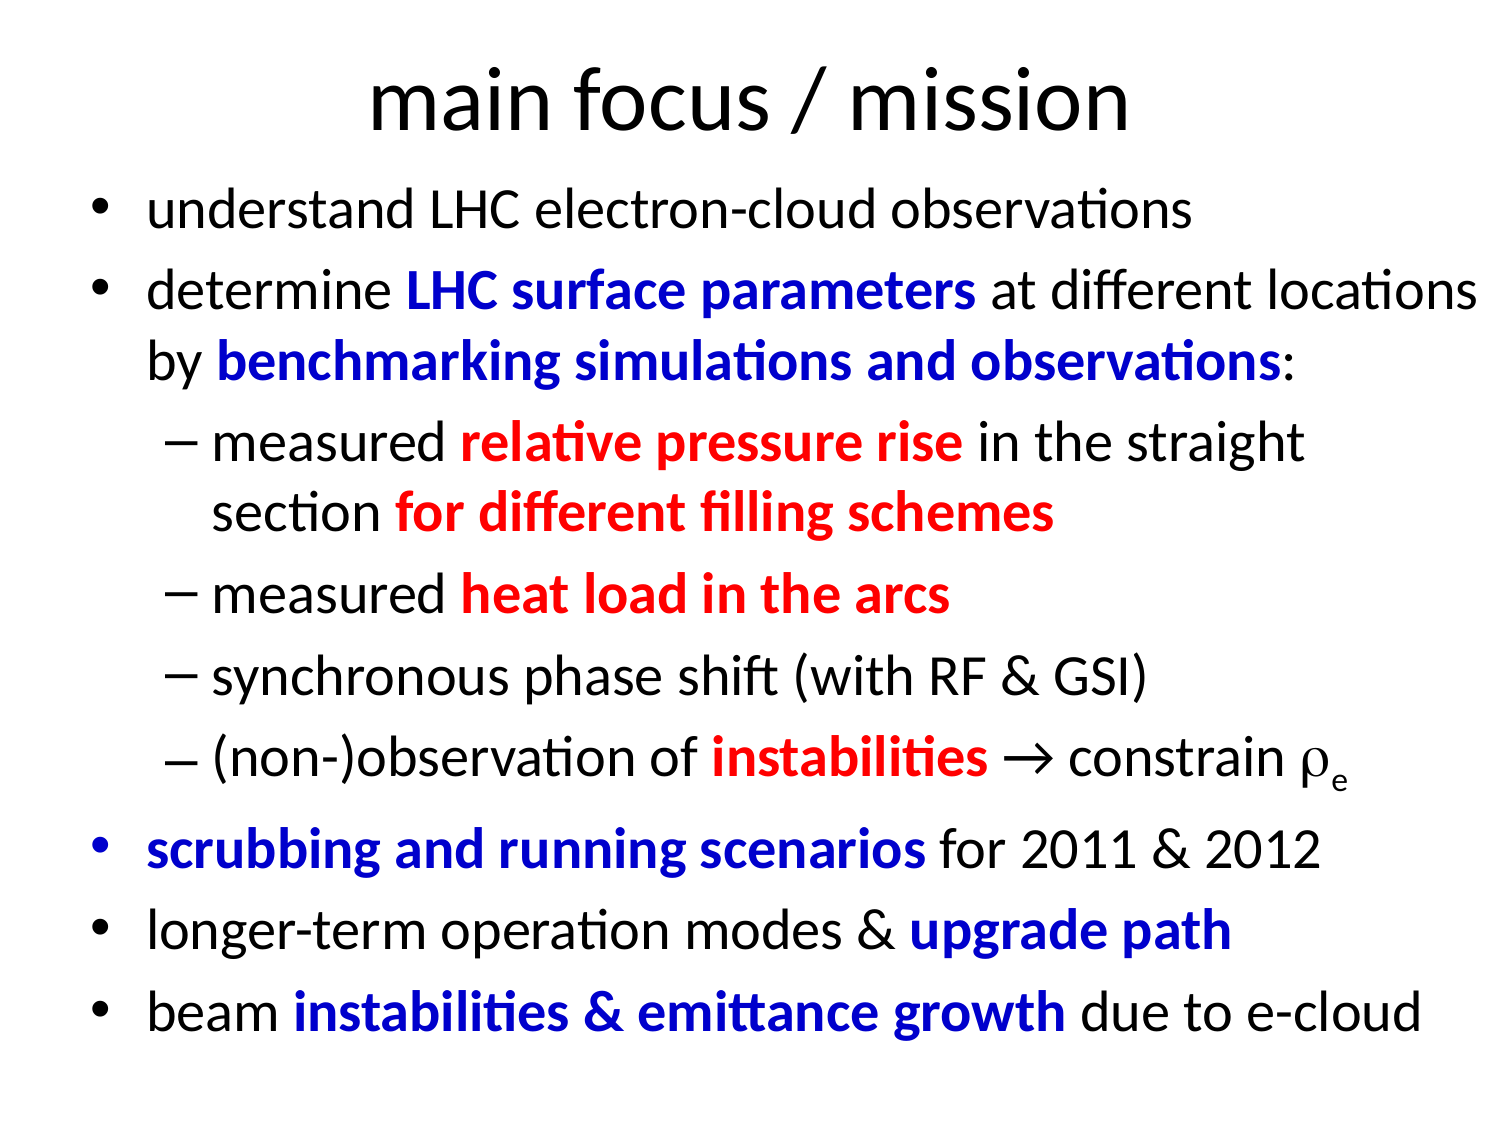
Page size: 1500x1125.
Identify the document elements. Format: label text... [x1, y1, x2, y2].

title main focus / mission [75, 0, 1425, 162]
text_box [87, 935, 1500, 1071]
list understand LHC electron-cloud observations determine LHC surface parameters at different locations by benchmarking simulations and observations: measured relative pressure rise in the straight section for different filling schemes measured heat load in the arcs synchronous phase shift (with RF & GSI) (non-)observation of instabilities → constrain re scrubbing and running scenarios for 2011 & 2012 longer-term operation modes & upgrade path beam instabilities & emittance growth due to e-cloud [75, 162, 1500, 905]
